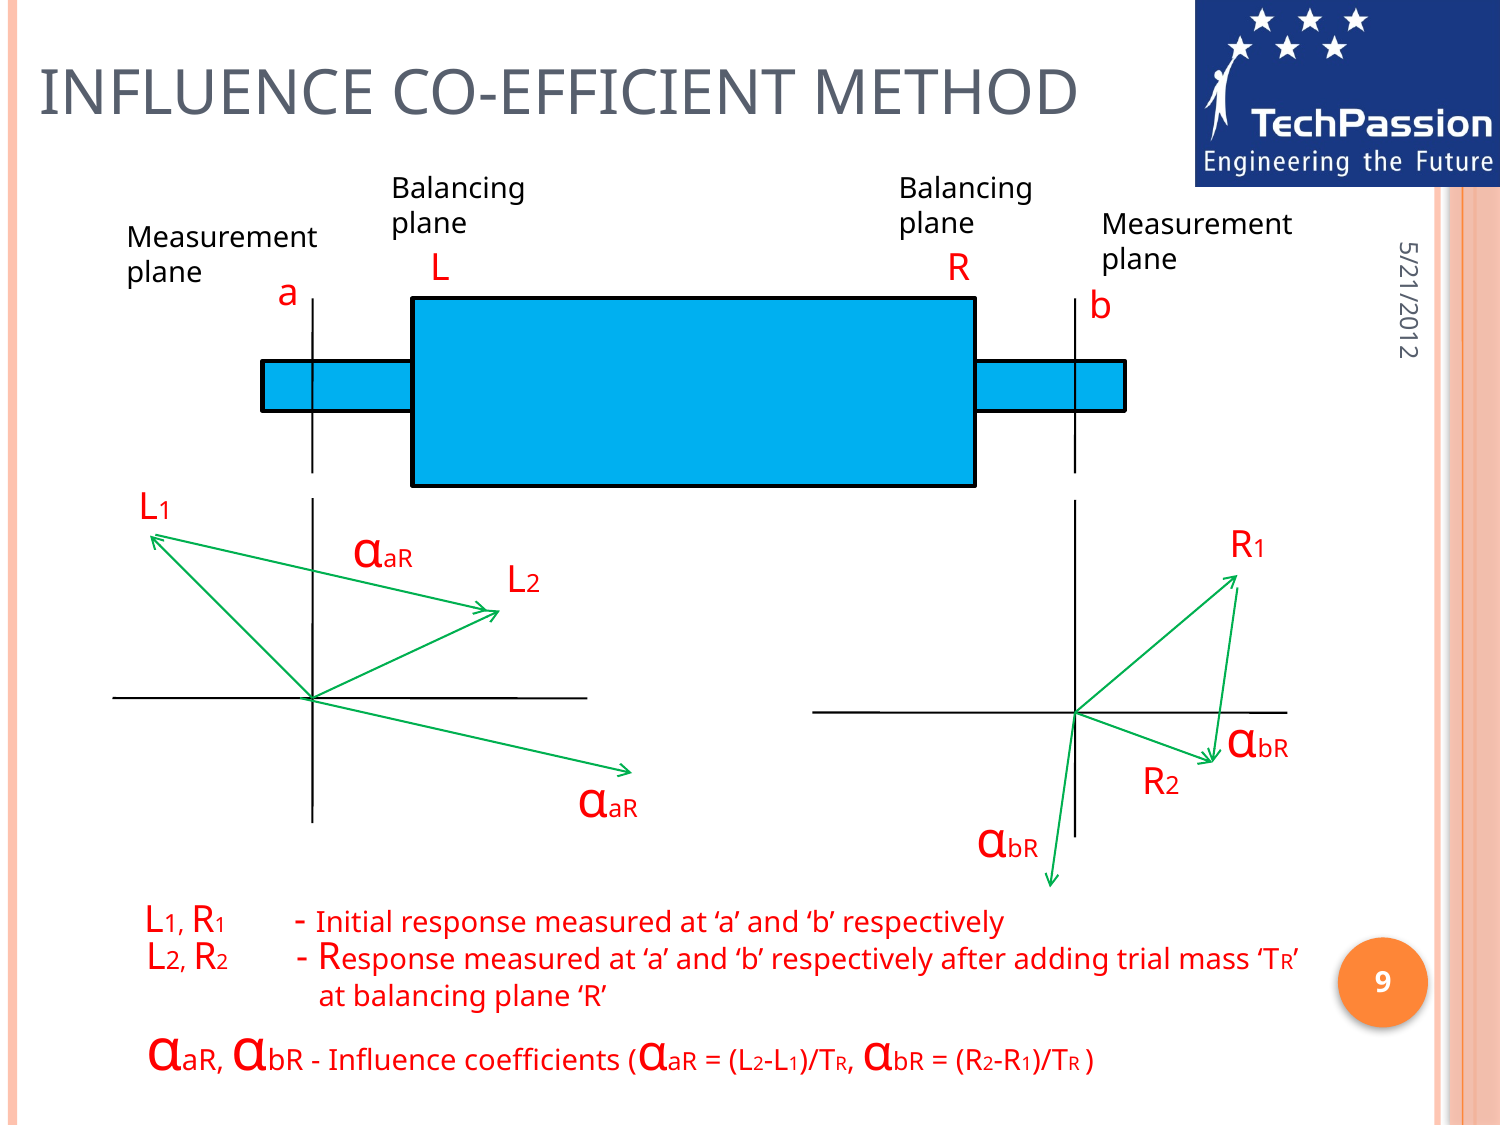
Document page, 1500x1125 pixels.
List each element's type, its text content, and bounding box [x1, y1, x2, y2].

slide_number 9 [1333, 940, 1434, 1027]
picture [1195, 0, 1500, 187]
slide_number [1378, 43, 1442, 374]
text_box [811, 499, 1304, 888]
title Influence co-efficient method [24, 45, 1250, 233]
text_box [111, 161, 1308, 487]
text_box L2, R2 - Response measured at ‘a’ and ‘b’ respectively after adding trial mass ‘TR’ at balancing plane ‘R’ αaR, αbR - Influence coefficients (αaR = (L2-L1)/TR, αbR = (R2-R1)/TR ) [131, 924, 1314, 1090]
text_box L1, R1 - Initial response measured at ‘a’ and ‘b’ respectively [129, 887, 1028, 948]
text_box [111, 474, 654, 837]
